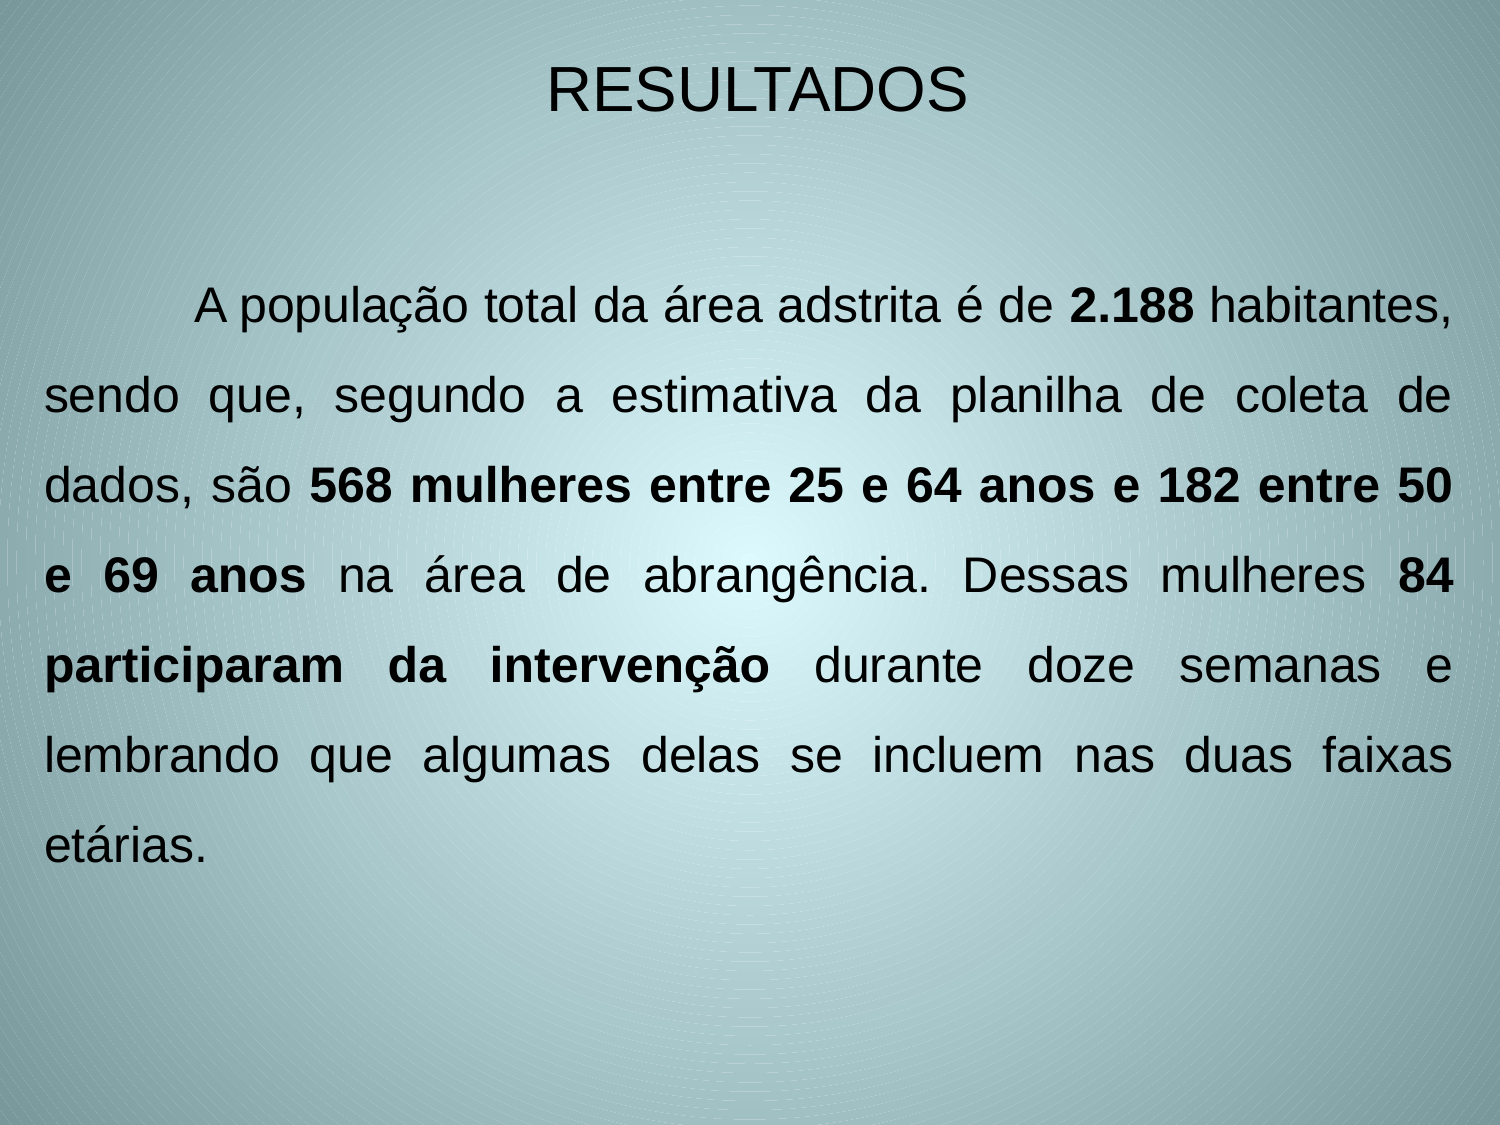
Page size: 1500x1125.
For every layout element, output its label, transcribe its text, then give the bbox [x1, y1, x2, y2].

text_box Resultados [46, 40, 1469, 132]
text_box A população total da área adstrita é de 2.188 habitantes, sendo que, segundo a estimativa da planilha de coleta de dados, são 568 mulheres entre 25 e 64 anos e 182 entre 50 e 69 anos na área de abrangência. Dessas mulheres 84 participaram da intervenção durante doze semanas e lembrando que algumas delas se incluem nas duas faixas etárias. [29, 235, 1469, 970]
